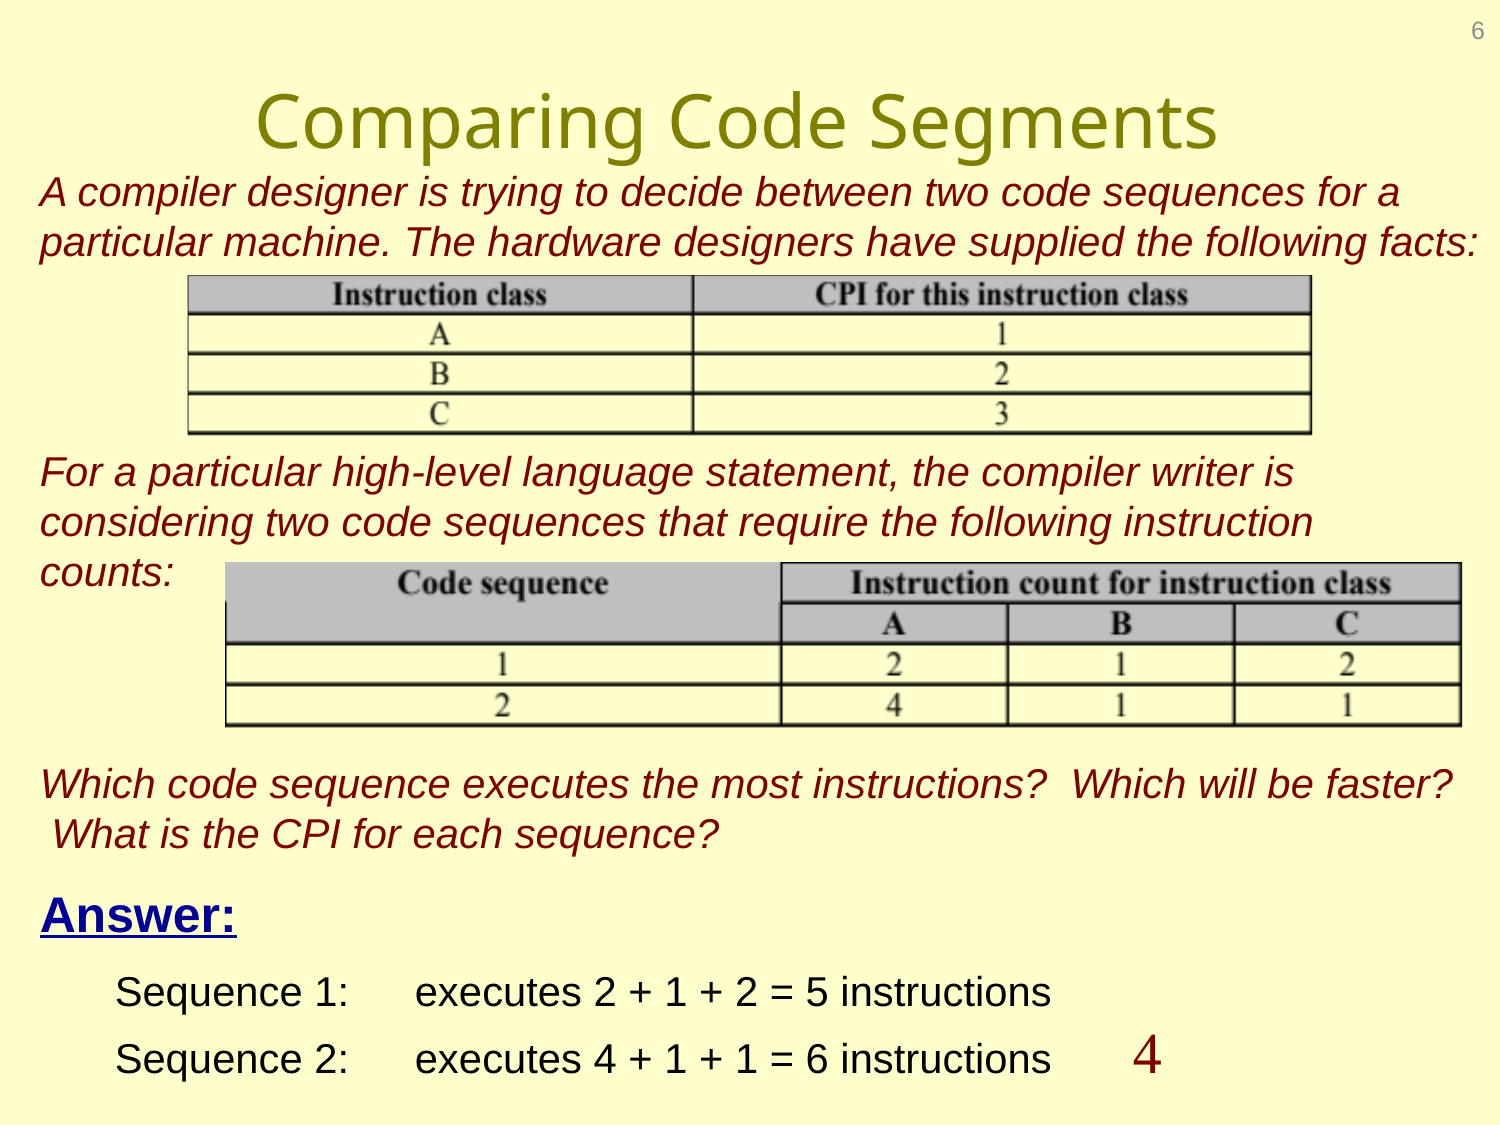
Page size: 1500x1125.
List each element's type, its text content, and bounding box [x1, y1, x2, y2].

slide_number 6 [1149, 0, 1500, 60]
text_box A compiler designer is trying to decide between two code sequences for a particular machine. The hardware designers have supplied the following facts: [24, 157, 1500, 273]
text_box Answer: Sequence 1: executes 2 + 1 + 2 = 5 instructions Sequence 2: executes 4 + 1 + 1 = 6 instructions  [24, 874, 1425, 1093]
text_box For a particular high-level language statement, the compiler writer is considering two code sequences that require the following instruction counts: [24, 437, 1475, 603]
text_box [224, 562, 1463, 756]
title Comparing Code Segments [87, 24, 1388, 213]
text_box Which code sequence executes the most instructions? Which will be faster? What is the CPI for each sequence? [24, 749, 1475, 865]
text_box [187, 274, 1313, 463]
